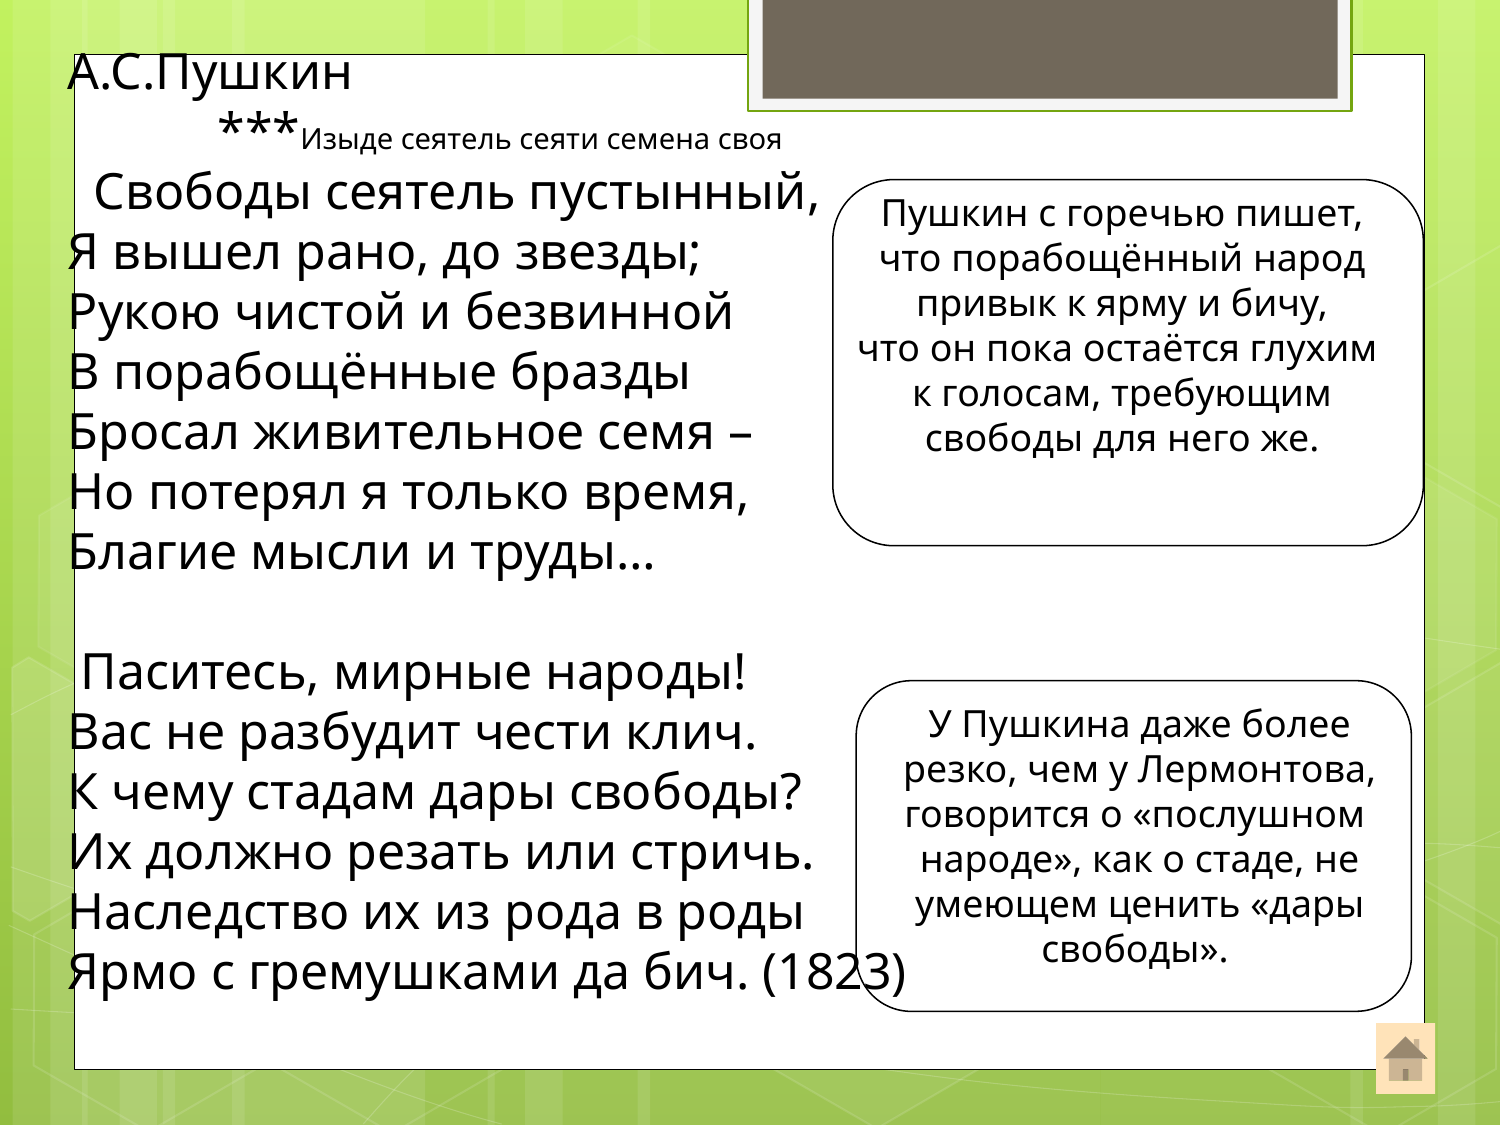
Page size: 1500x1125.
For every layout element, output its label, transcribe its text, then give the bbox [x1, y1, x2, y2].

text_box Пушкин с горечью пишет, что порабощённый народ привык к ярму и бичу, что он пока остаётся глухим к голосам, требующим свободы для него же. [832, 181, 1412, 467]
text_box [889, 978, 1407, 1012]
text_box [1376, 1023, 1436, 1094]
text_box [928, 205, 1424, 546]
text_box [928, 680, 1390, 692]
text_box А.С.Пушкин ***Изыде сеятель сеяти семена своя Свободы сеятель пустынный, Я вышел рано, до звезды; Рукою чистой и безвинной В порабощённые бразды Бросал живительное семя – Но потерял я только время, Благие мысли и труды… Паситесь, мирные народы! Вас не разбудит чести клич. К чему стадам дары свободы? Их должно резать или стричь. Наследство их из рода в роды Ярмо с гремушками да бич. (1823) [53, 31, 928, 1007]
text_box У Пушкина даже более резко, чем у Лермонтова, говорится о «послушном народе», как о стаде, не умеющем ценить «дары свободы». [868, 692, 1412, 978]
